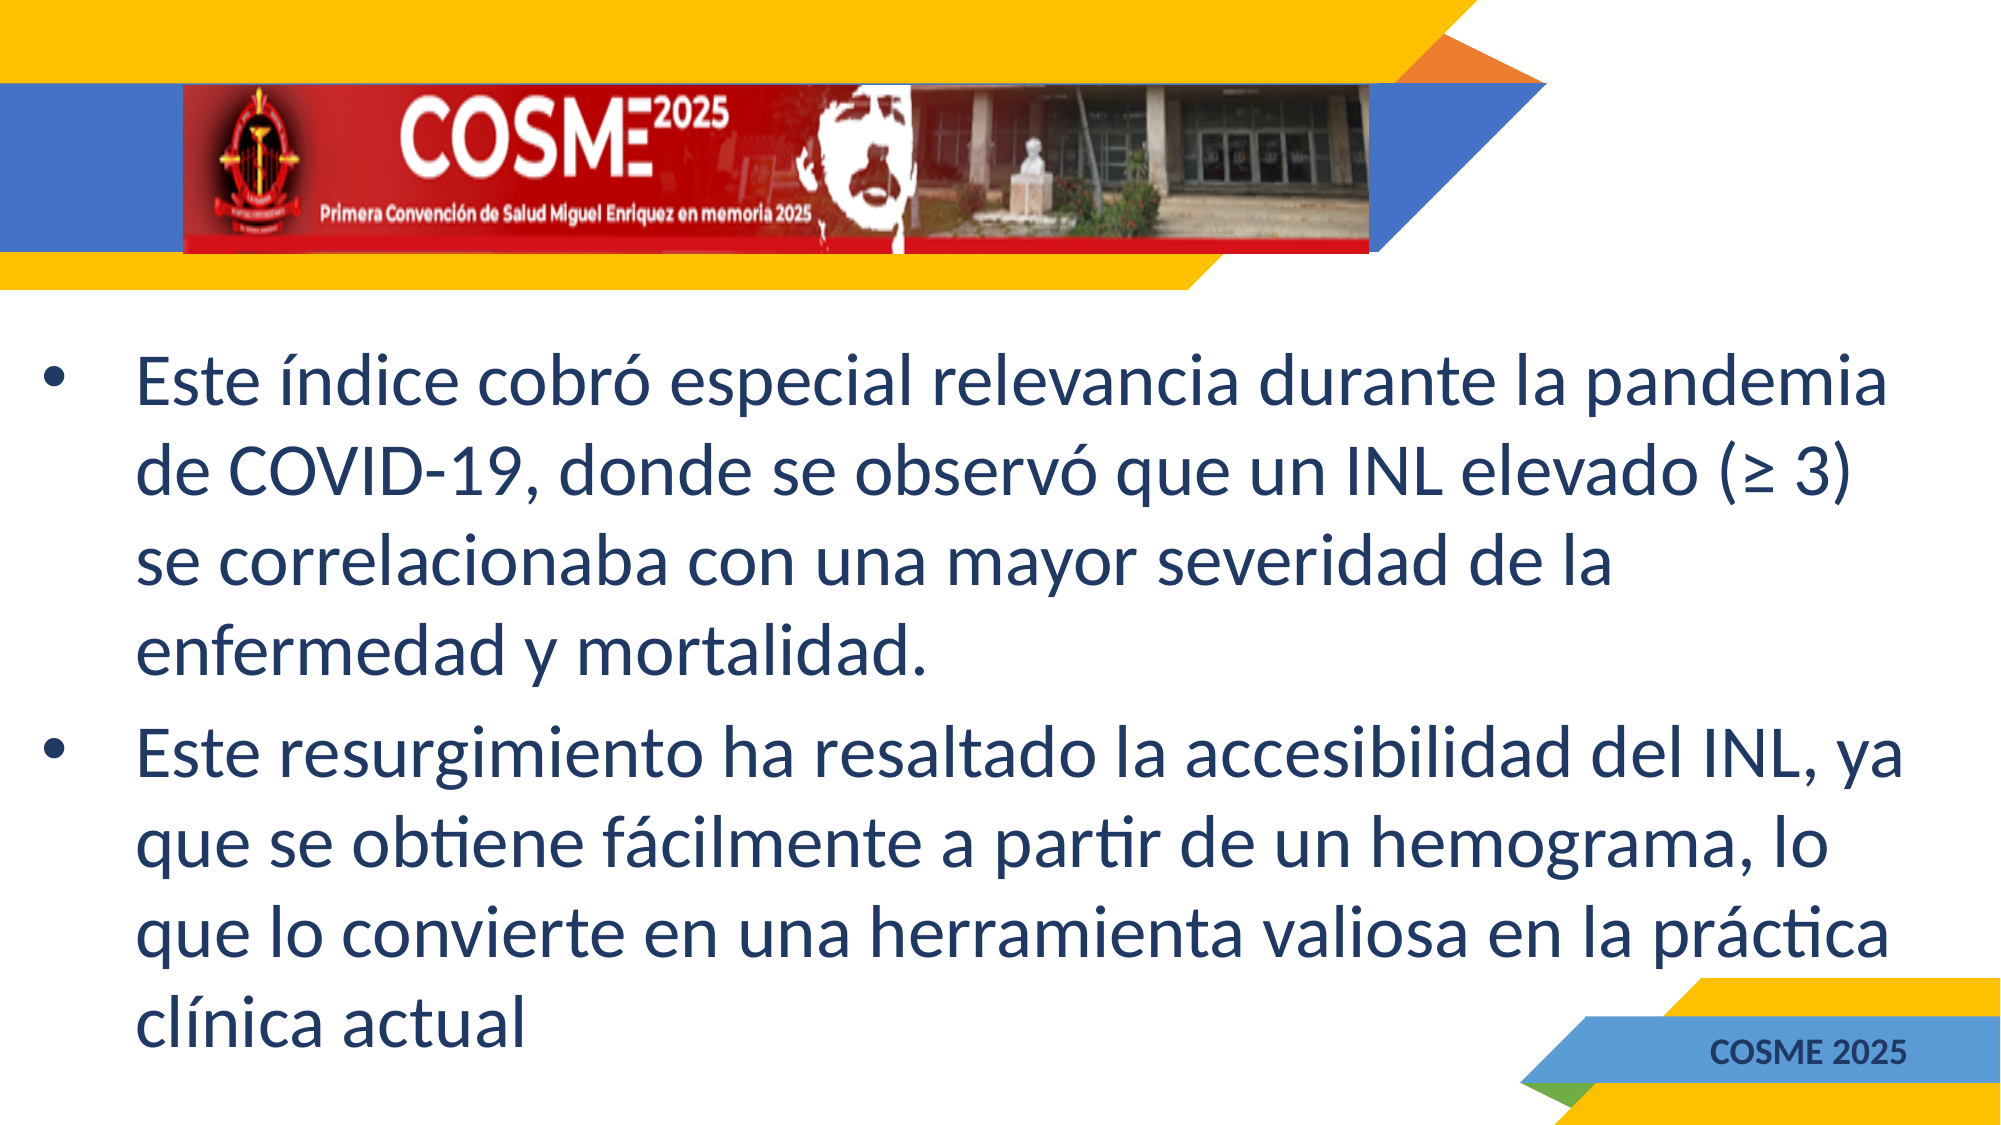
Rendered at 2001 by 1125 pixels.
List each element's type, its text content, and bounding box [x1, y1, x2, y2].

picture [183, 85, 1369, 254]
text_box Este índice cobró especial relevancia durante la pandemia de COVID-19, donde se observó que un INL elevado (≥ 3) se correlacionaba con una mayor severidad de la enfermedad y mortalidad. Este resurgimiento ha resaltado la accesibilidad del INL, ya que se obtiene fácilmente a partir de un hemograma, lo que lo convierte en una herramienta valiosa en la práctica clínica actual [26, 322, 1931, 1071]
title [112, 83, 1263, 251]
text_box COSME 2025 [1641, 1019, 1977, 1080]
